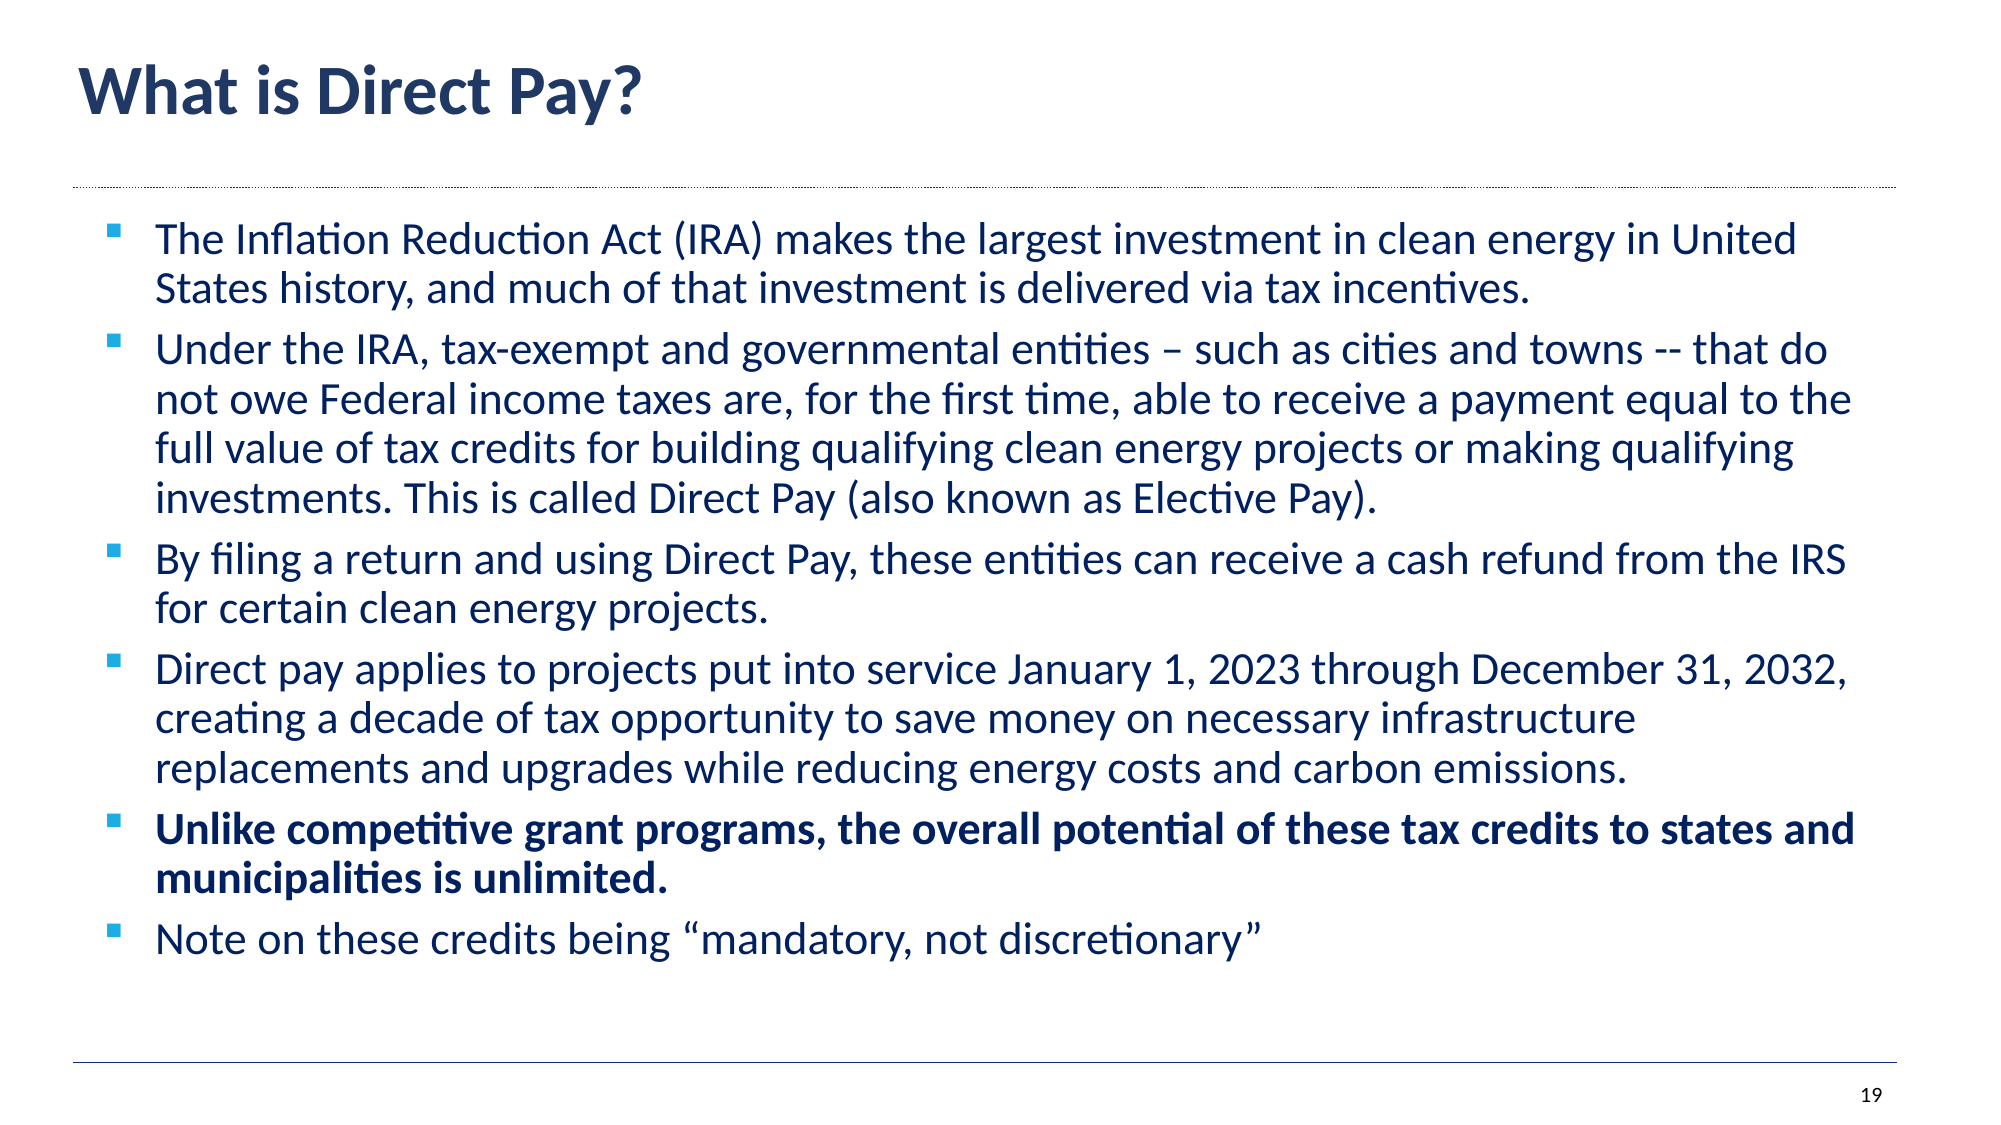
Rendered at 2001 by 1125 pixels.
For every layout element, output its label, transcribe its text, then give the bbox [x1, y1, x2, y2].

text_box What is Direct Pay? [78, 53, 1739, 131]
list The Inflation Reduction Act (IRA) makes the largest investment in clean energy in United States history, and much of that investment is delivered via tax incentives. Under the IRA, tax-exempt and governmental entities – such as cities and towns -- that do not owe Federal income taxes are, for the first time, able to receive a payment equal to the full value of tax credits for building qualifying clean energy projects or making qualifying investments. This is called Direct Pay (also known as Elective Pay). By filing a return and using Direct Pay, these entities can receive a cash refund from the IRS for certain clean energy projects. Direct pay applies to projects put into service January 1, 2023 through December 31, 2032, creating a decade of tax opportunity to save money on necessary infrastructure replacements and upgrades while reducing energy costs and carbon emissions. Unlike competitive grant programs, the overall potential of these tax credits to states and municipalities is unlimited. Note on these credits being “mandatory, not discretionary” [88, 206, 1912, 985]
